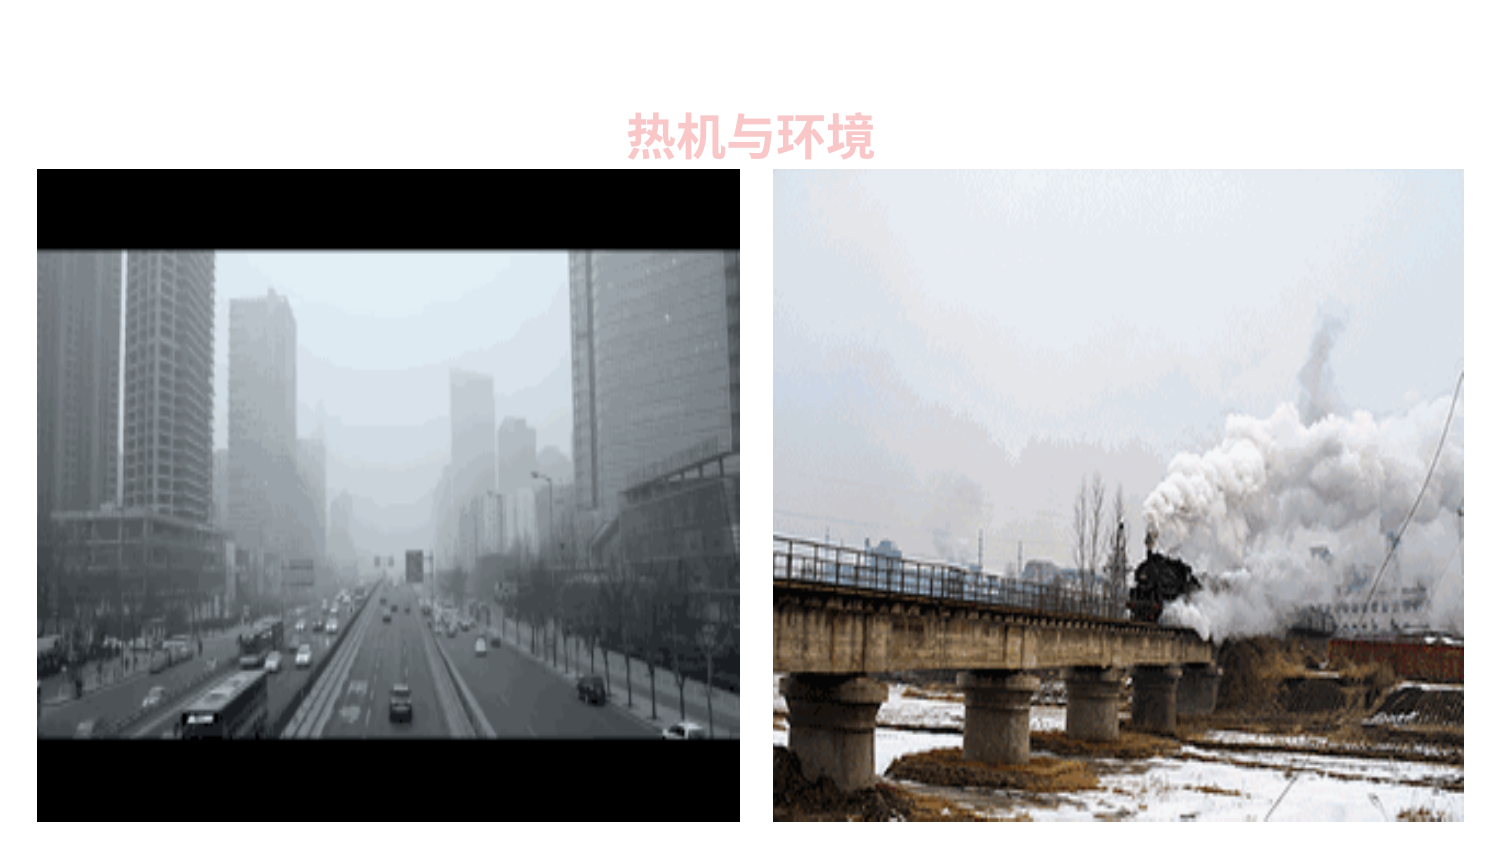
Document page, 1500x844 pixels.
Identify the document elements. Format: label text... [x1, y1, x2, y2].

picture [36, 169, 740, 823]
picture [773, 169, 1464, 823]
text_box 热机与环境 [611, 97, 1001, 173]
